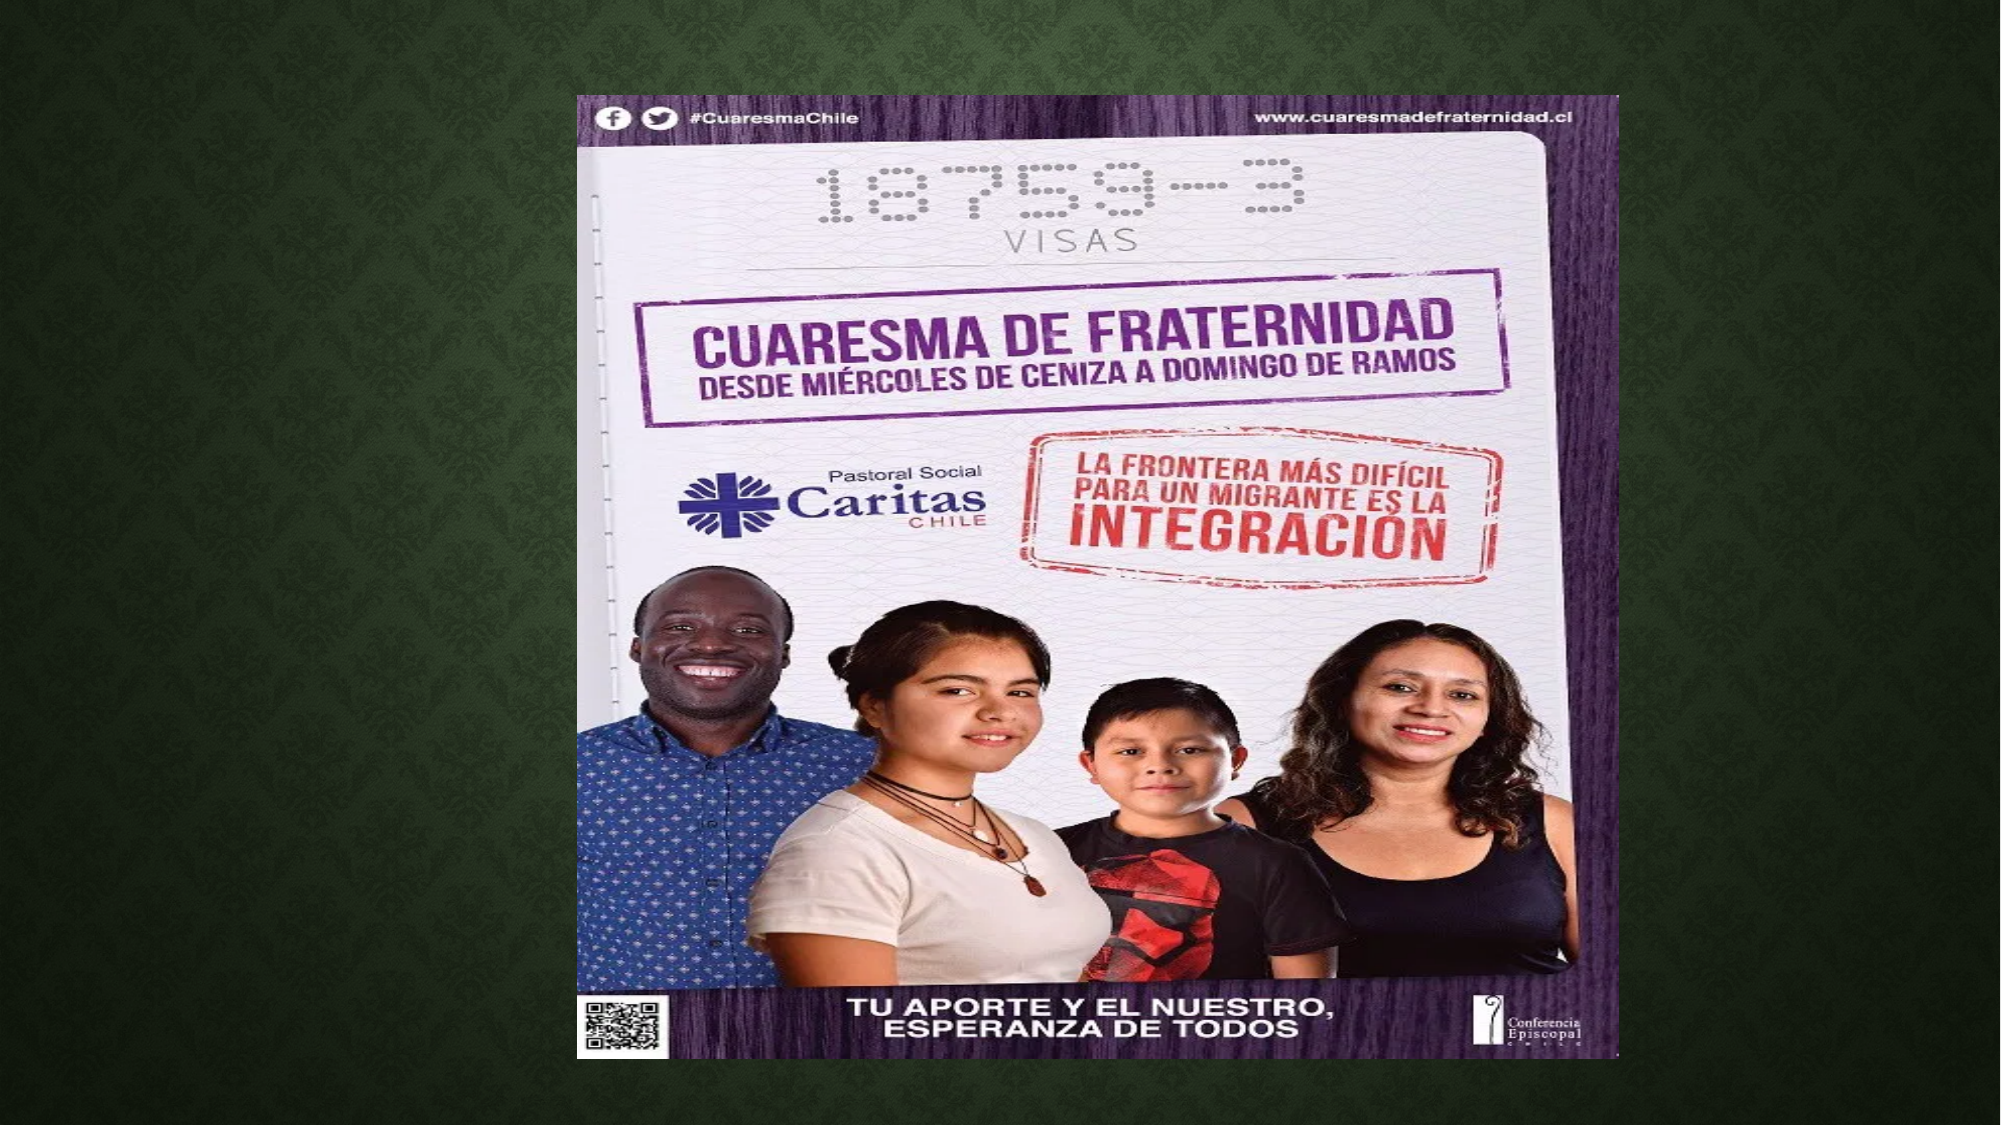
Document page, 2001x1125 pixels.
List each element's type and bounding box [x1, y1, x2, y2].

picture [577, 94, 1619, 1059]
